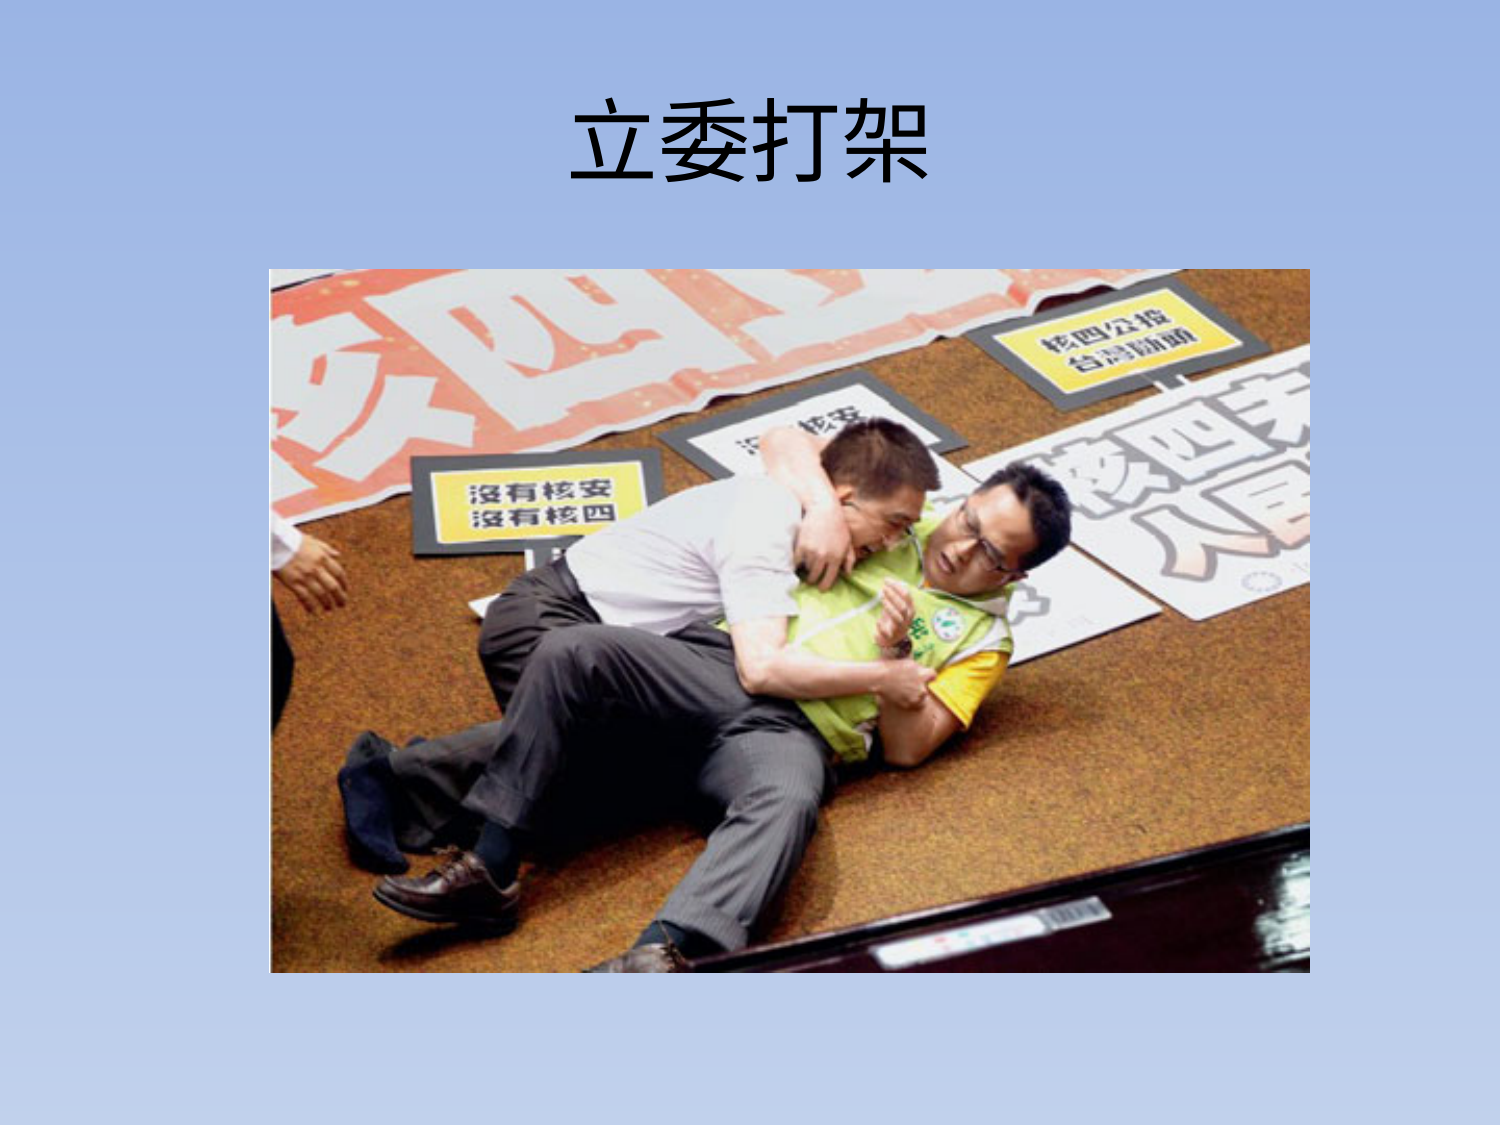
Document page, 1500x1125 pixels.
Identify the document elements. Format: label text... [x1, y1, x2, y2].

title 立委打架 [75, 45, 1425, 233]
picture [269, 269, 1310, 973]
